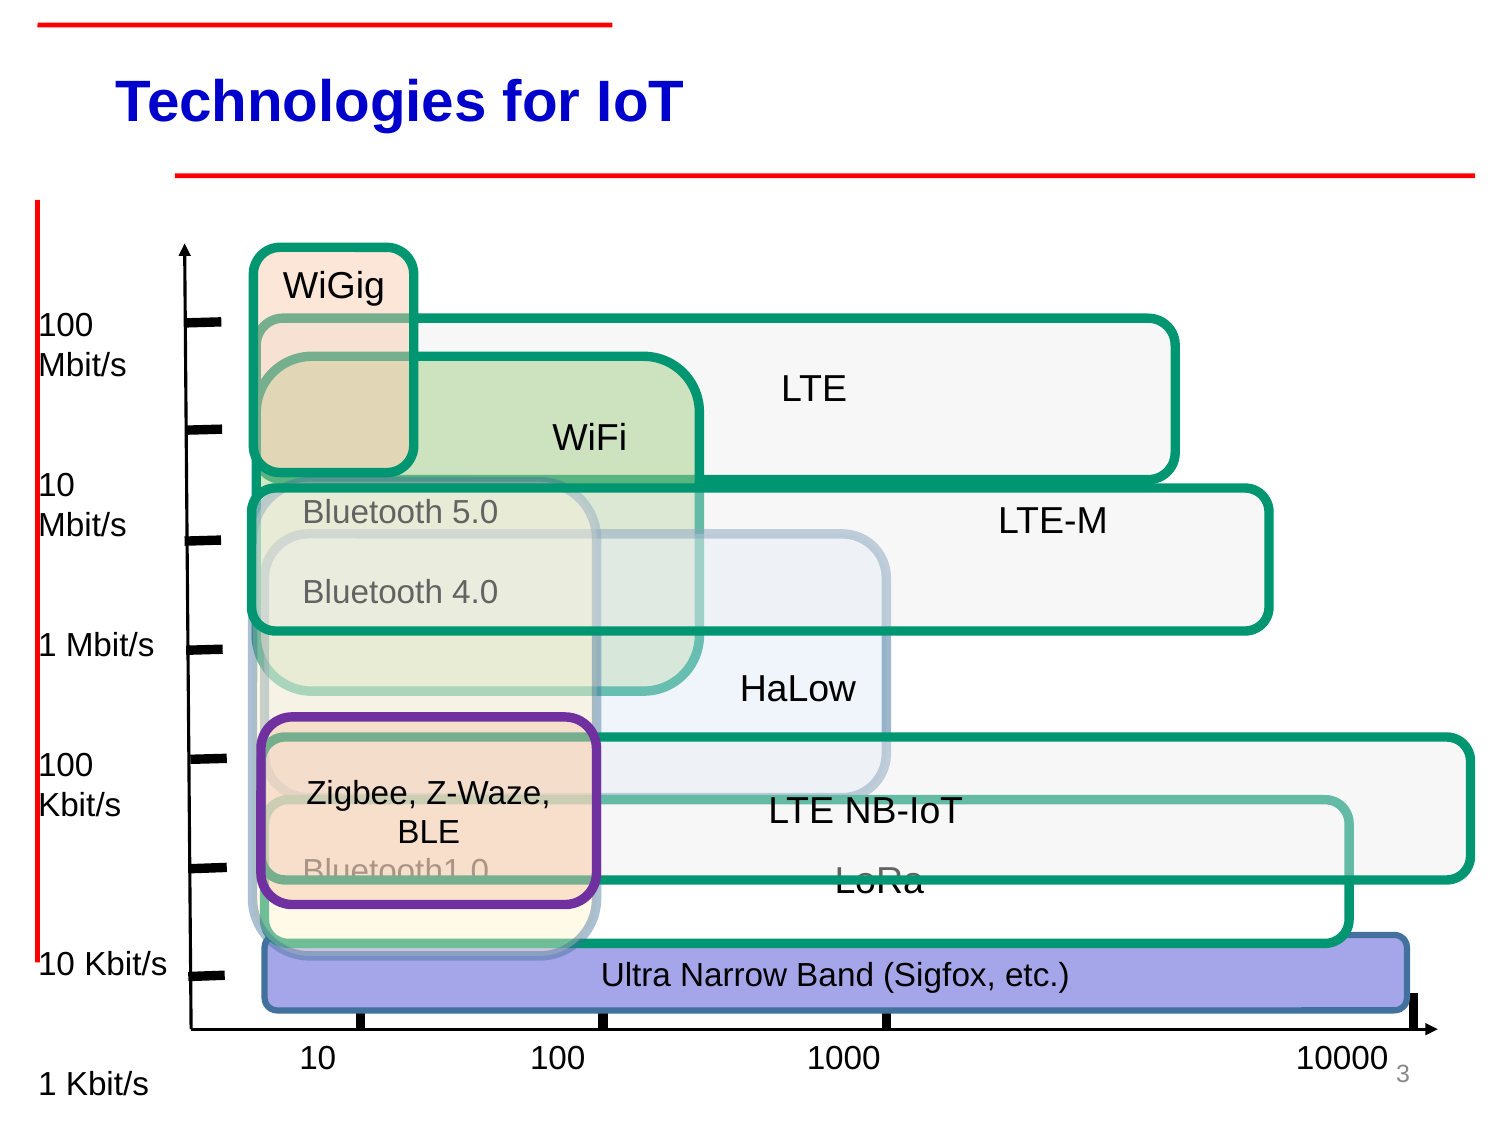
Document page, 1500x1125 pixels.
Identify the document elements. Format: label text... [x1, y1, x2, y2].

text_box LTE NB-IoT [596, 734, 1473, 883]
title Technologies for IoT [100, 35, 1489, 161]
text_box [599, 634, 889, 734]
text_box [184, 437, 192, 539]
text_box [416, 316, 1178, 482]
text_box LTE-M [766, 488, 1340, 548]
text_box [290, 479, 564, 485]
text_box Bluetooth 5.0 Bluetooth 4.0 Bluetooth1.0 [287, 634, 552, 715]
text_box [184, 980, 192, 1030]
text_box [184, 657, 192, 978]
text_box Zigbee, Z-Waze, BLE [258, 714, 599, 907]
text_box LoRa [819, 883, 939, 909]
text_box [184, 549, 192, 649]
text_box 10 100 1000 10000 [284, 1037, 1406, 1084]
text_box WiFi [537, 405, 643, 466]
text_box [251, 245, 416, 475]
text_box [184, 243, 192, 321]
text_box LTE [766, 356, 863, 416]
slide_number 3 [1074, 1042, 1425, 1103]
text_box 100 Mbit/s 10 Mbit/s 1 Mbit/s 100 Kbit/s 10 Kbit/s 1 Kbit/s 100 bit/s [23, 296, 186, 1125]
text_box [577, 883, 1352, 946]
text_box HaLow [725, 656, 871, 717]
text_box [249, 485, 1272, 634]
text_box WiGig [267, 254, 400, 314]
text_box [250, 616, 599, 959]
text_box Ultra Narrow Band (Sigfox, etc.) [262, 932, 1410, 1013]
text_box [254, 354, 702, 495]
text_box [184, 330, 192, 429]
